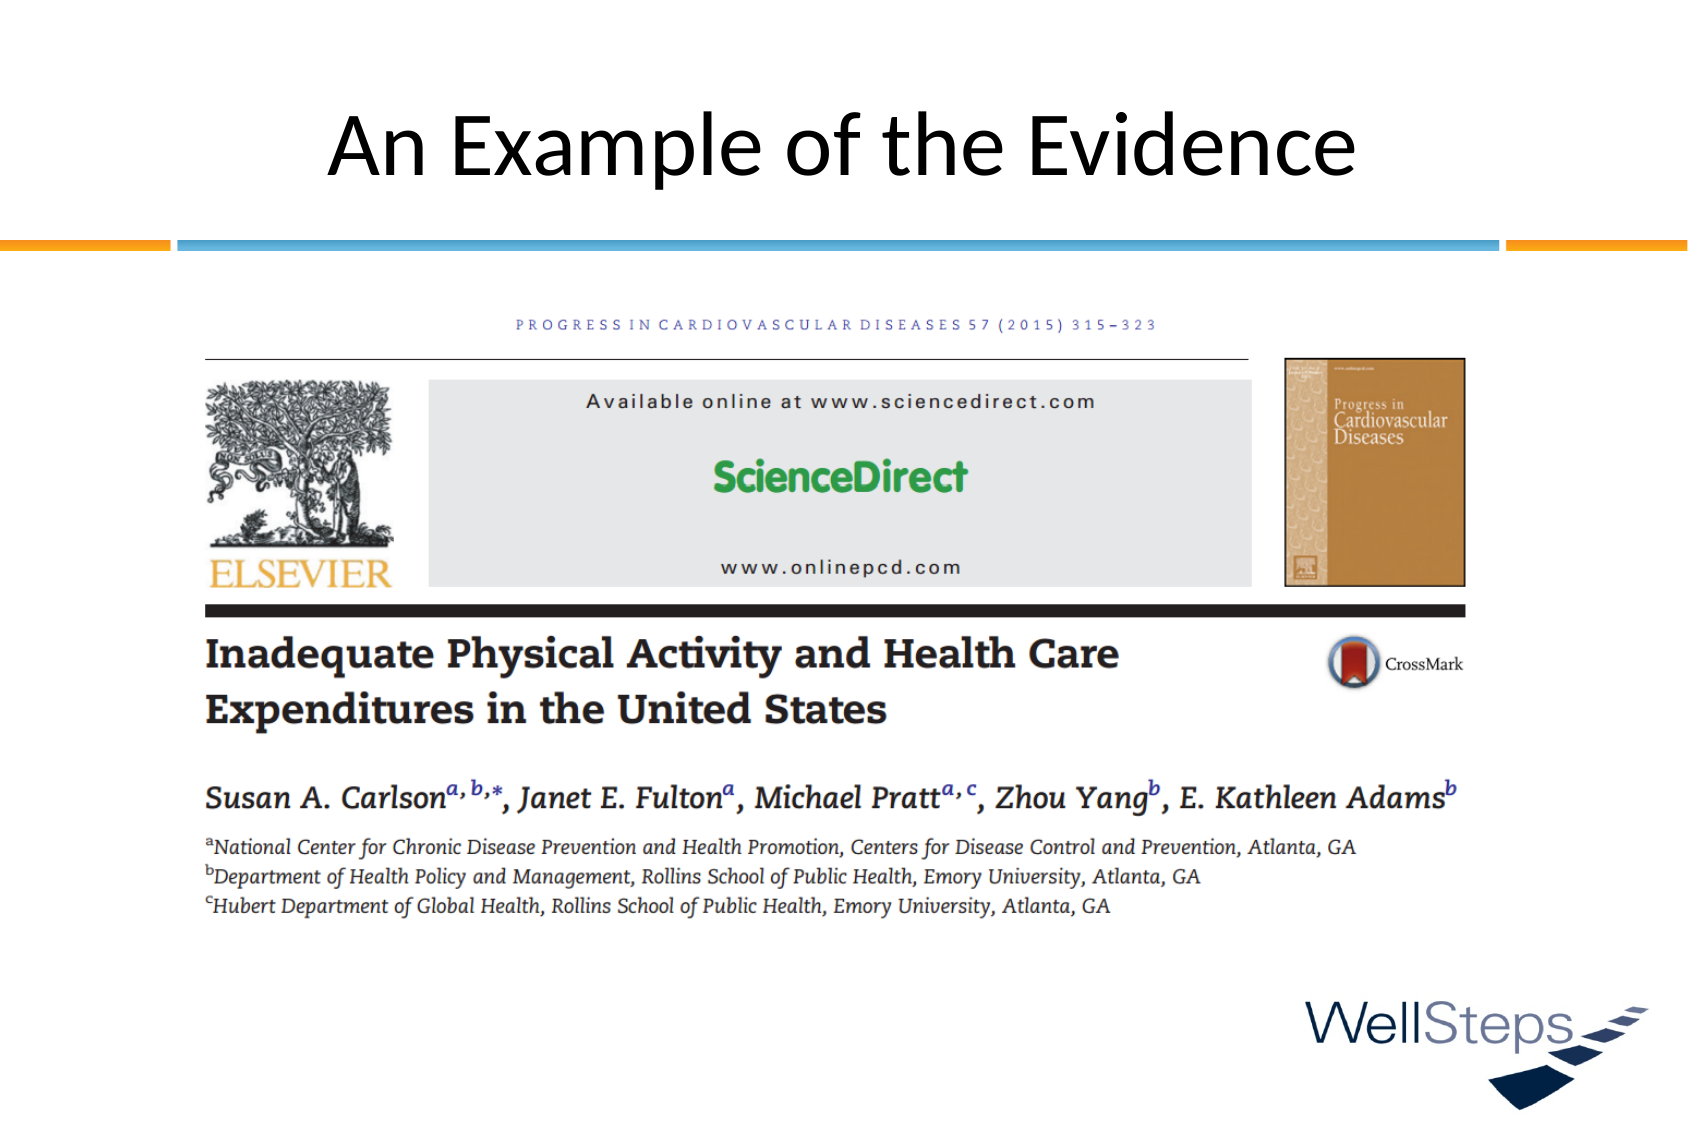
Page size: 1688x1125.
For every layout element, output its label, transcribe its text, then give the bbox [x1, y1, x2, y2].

title An Example of the Evidence [84, 45, 1604, 233]
picture [118, 287, 1544, 939]
picture [1293, 971, 1661, 1114]
picture [0, 240, 1688, 251]
